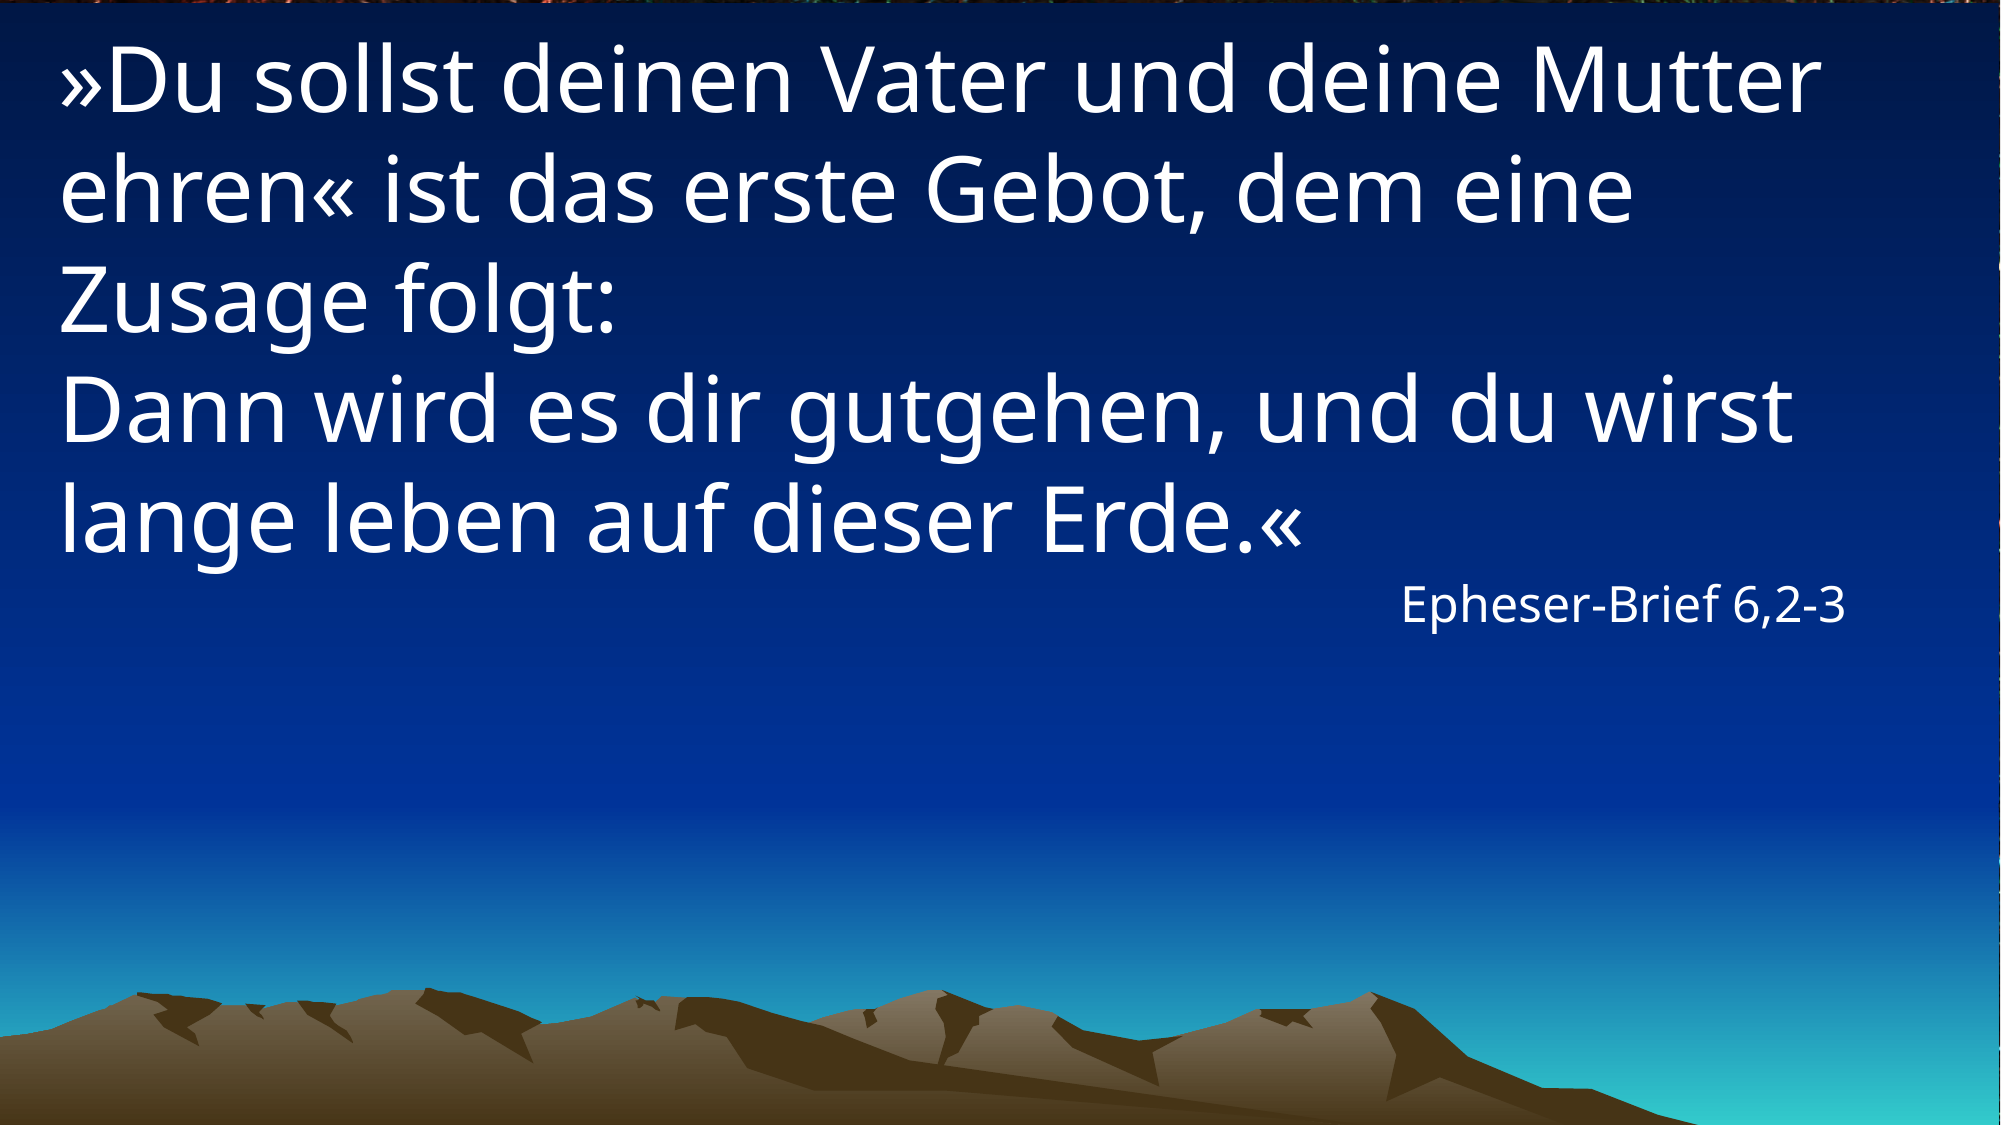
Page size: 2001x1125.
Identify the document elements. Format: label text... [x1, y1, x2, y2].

picture [0, 0, 2001, 709]
title »Du sollst deinen Vater und deine Mutter ehren« ist das erste Gebot, dem eine Zusage folgt: Dann wird es dir gutgehen, und du wirst lange leben auf dieser Erde.« [43, 13, 1934, 579]
text_box Epheser-Brief 6,2-3 [1224, 564, 1863, 640]
